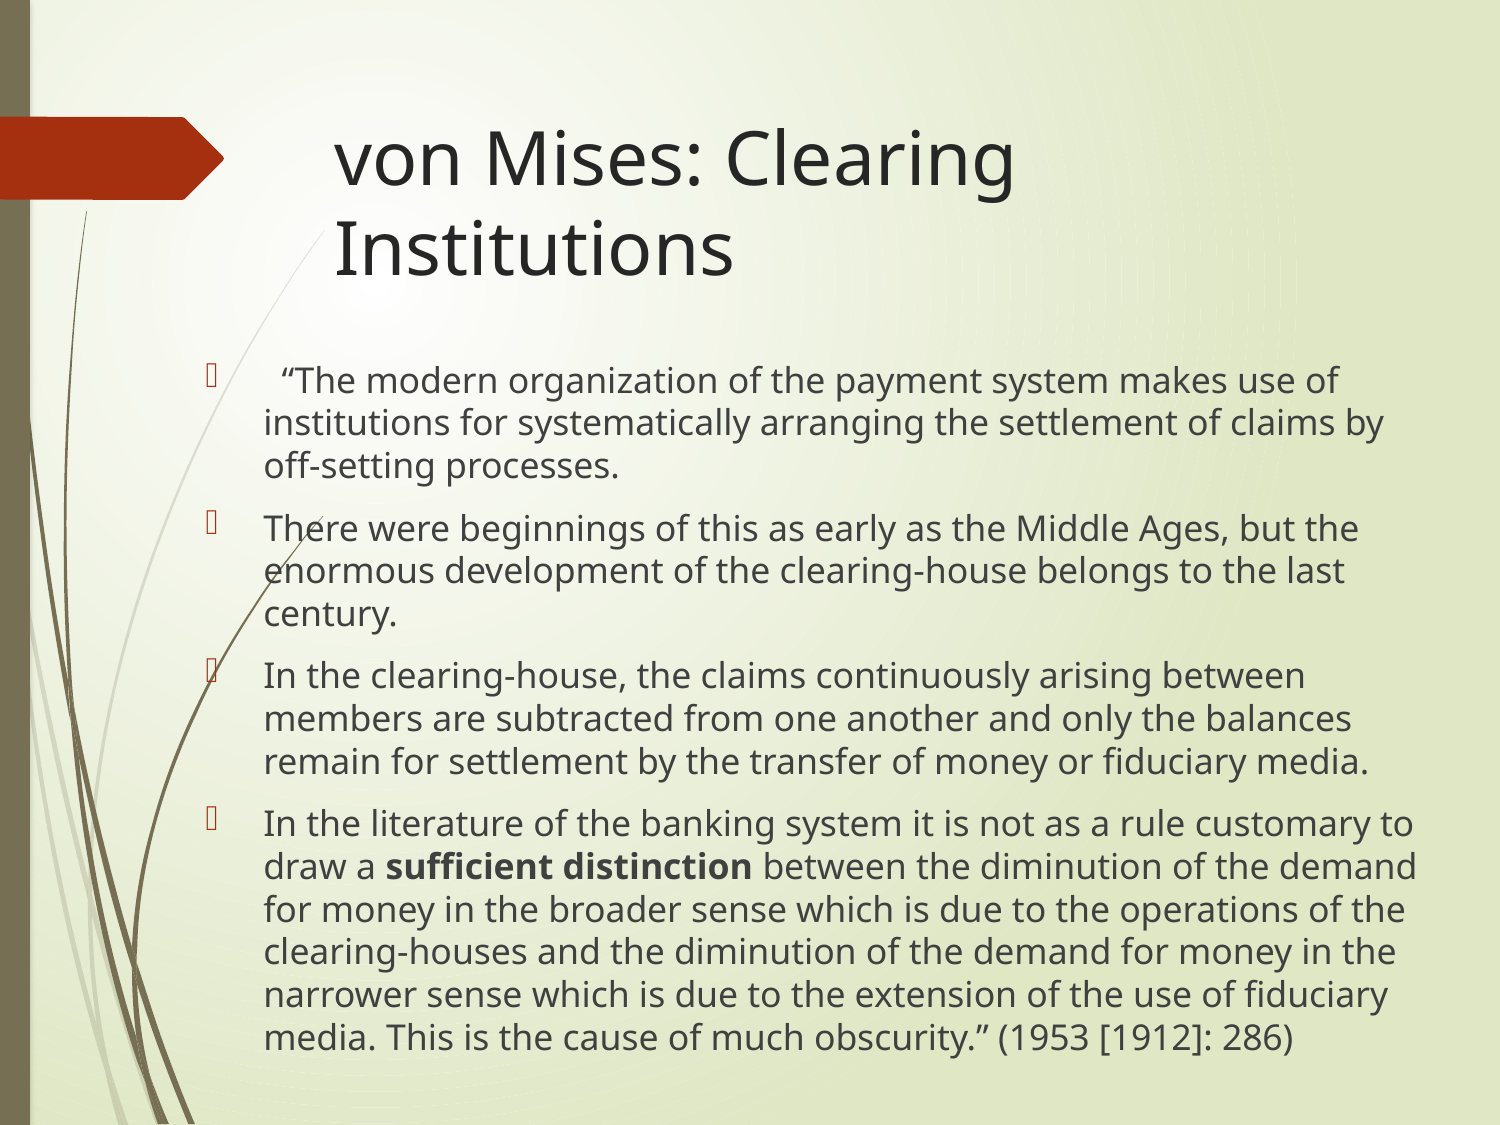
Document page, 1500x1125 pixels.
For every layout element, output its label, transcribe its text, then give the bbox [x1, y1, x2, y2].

list “The modern organization of the payment system makes use of institutions for systematically arranging the settlement of claims by off-setting processes. There were beginnings of this as early as the Middle Ages, but the enormous development of the clearing-house belongs to the last century. In the clearing-house, the claims continuously arising between members are subtracted from one another and only the balances remain for settlement by the transfer of money or fiduciary media. In the literature of the banking system it is not as a rule customary to draw a sufficient distinction between the diminution of the demand for money in the broader sense which is due to the operations of the clearing-houses and the diminution of the demand for money in the narrower sense which is due to the extension of the use of fiduciary media. This is the cause of much obscurity.” (1953 [1912]: 286) [190, 350, 1439, 1074]
title von Mises: Clearing Institutions [319, 102, 1400, 313]
